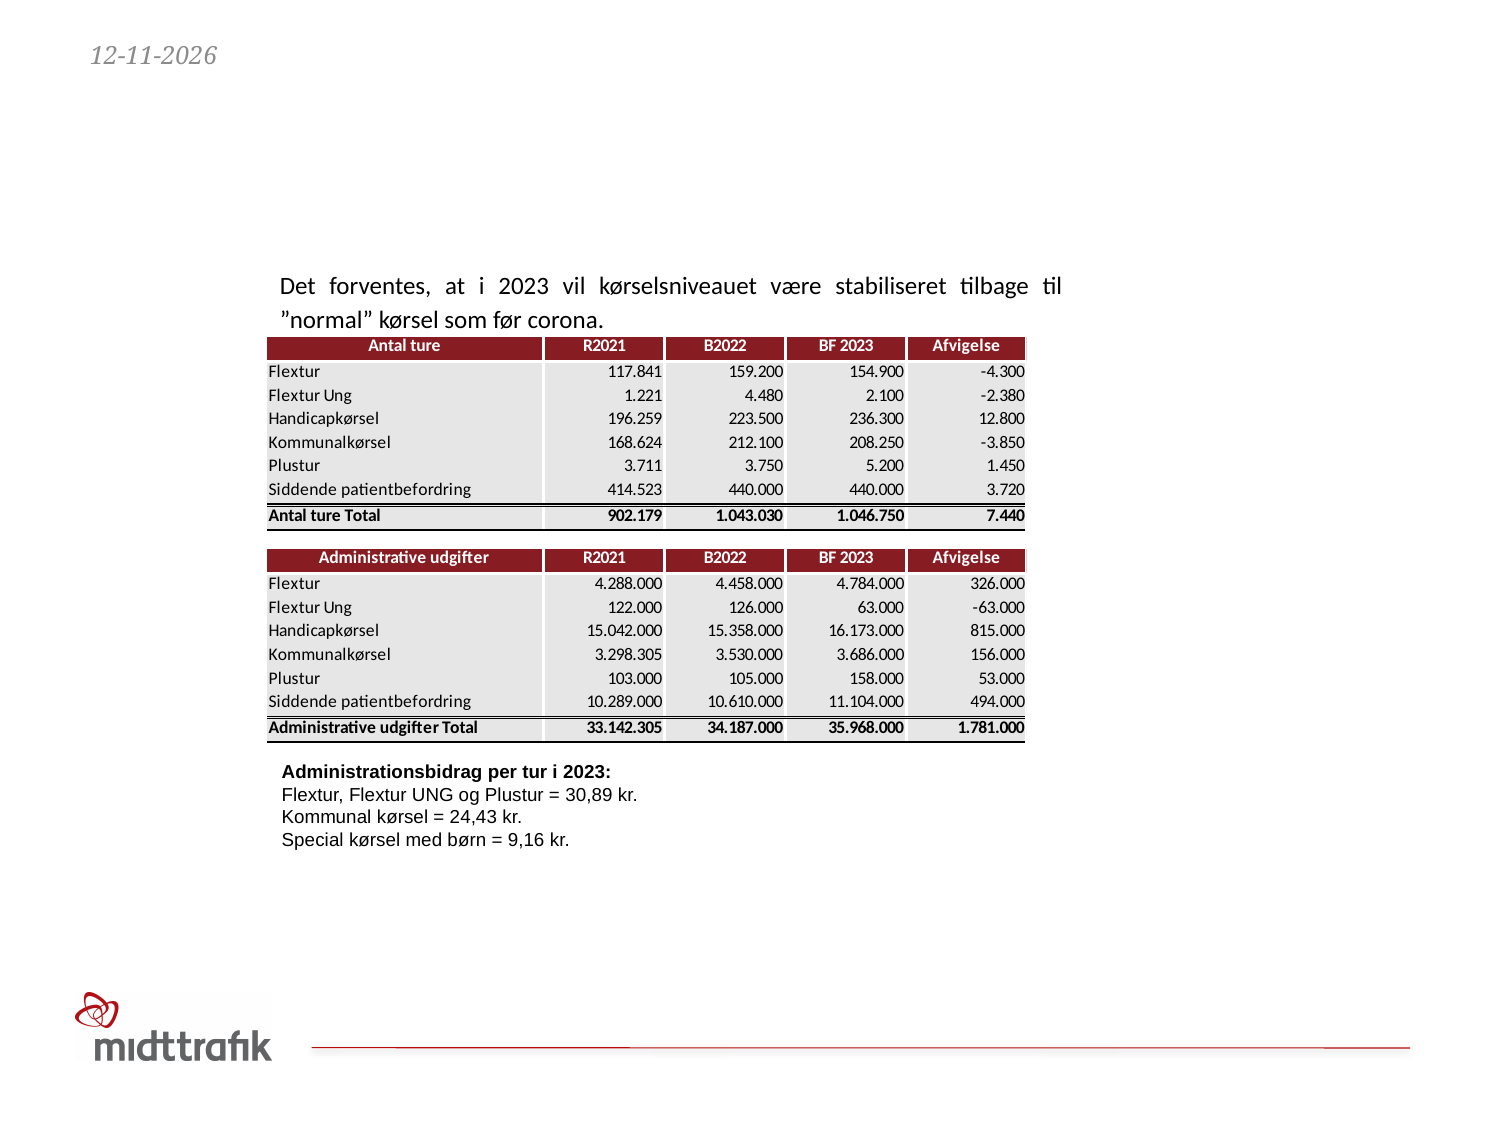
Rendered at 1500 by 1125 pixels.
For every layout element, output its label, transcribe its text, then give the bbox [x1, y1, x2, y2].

text_box Det forventes, at i 2023 vil kørselsniveauet være stabiliseret tilbage til ”normal” kørsel som før corona. [265, 257, 1079, 341]
picture [264, 335, 1029, 532]
text_box Administrationsbidrag per tur i 2023: Flextur, Flextur UNG og Plustur = 30,89 kr. Kommunal kørsel = 24,43 kr. Special kørsel med børn = 9,16 kr. [266, 753, 653, 858]
picture [264, 547, 1029, 745]
picture [75, 992, 272, 1061]
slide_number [75, 32, 425, 92]
